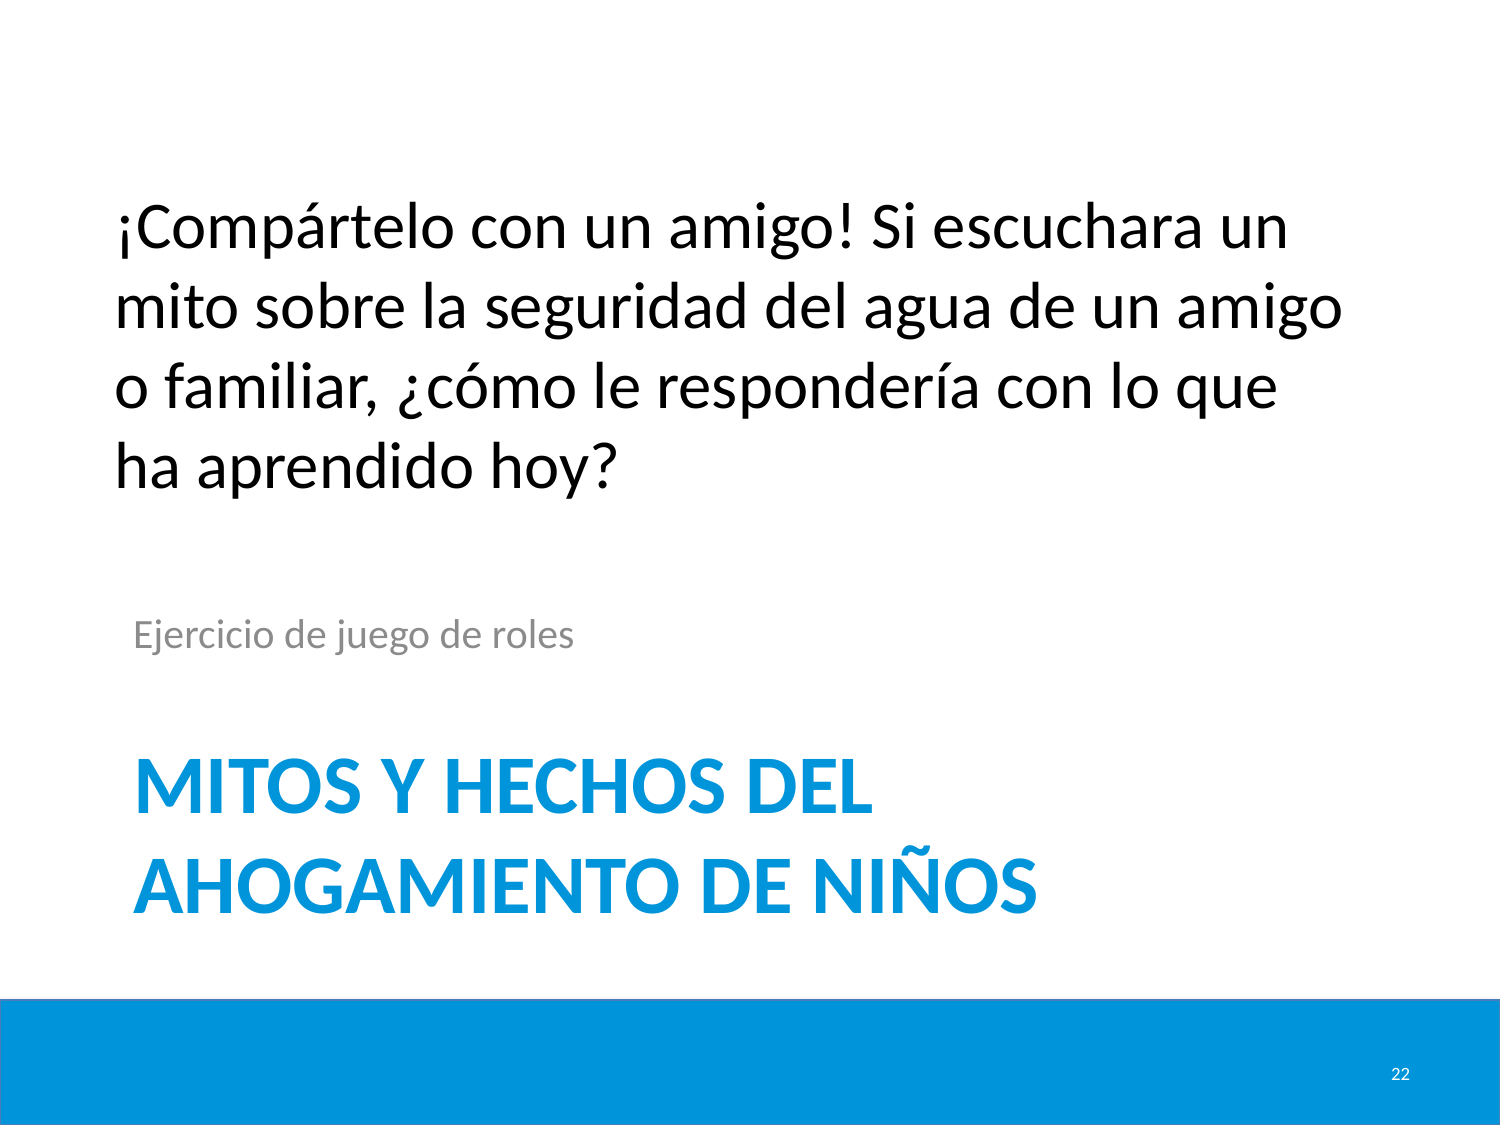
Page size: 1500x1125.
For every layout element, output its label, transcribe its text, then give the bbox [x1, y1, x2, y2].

title Mitos y hechos del ahogamiento de Niños [118, 723, 1394, 947]
slide_number 22 [1074, 1042, 1425, 1103]
list Ejercicio de juego de roles [118, 476, 1394, 723]
text_box ¡Compártelo con un amigo! Si escuchara un mito sobre la seguridad del agua de un amigo o familiar, ¿cómo le respondería con lo que ha aprendido hoy? [99, 174, 1363, 590]
